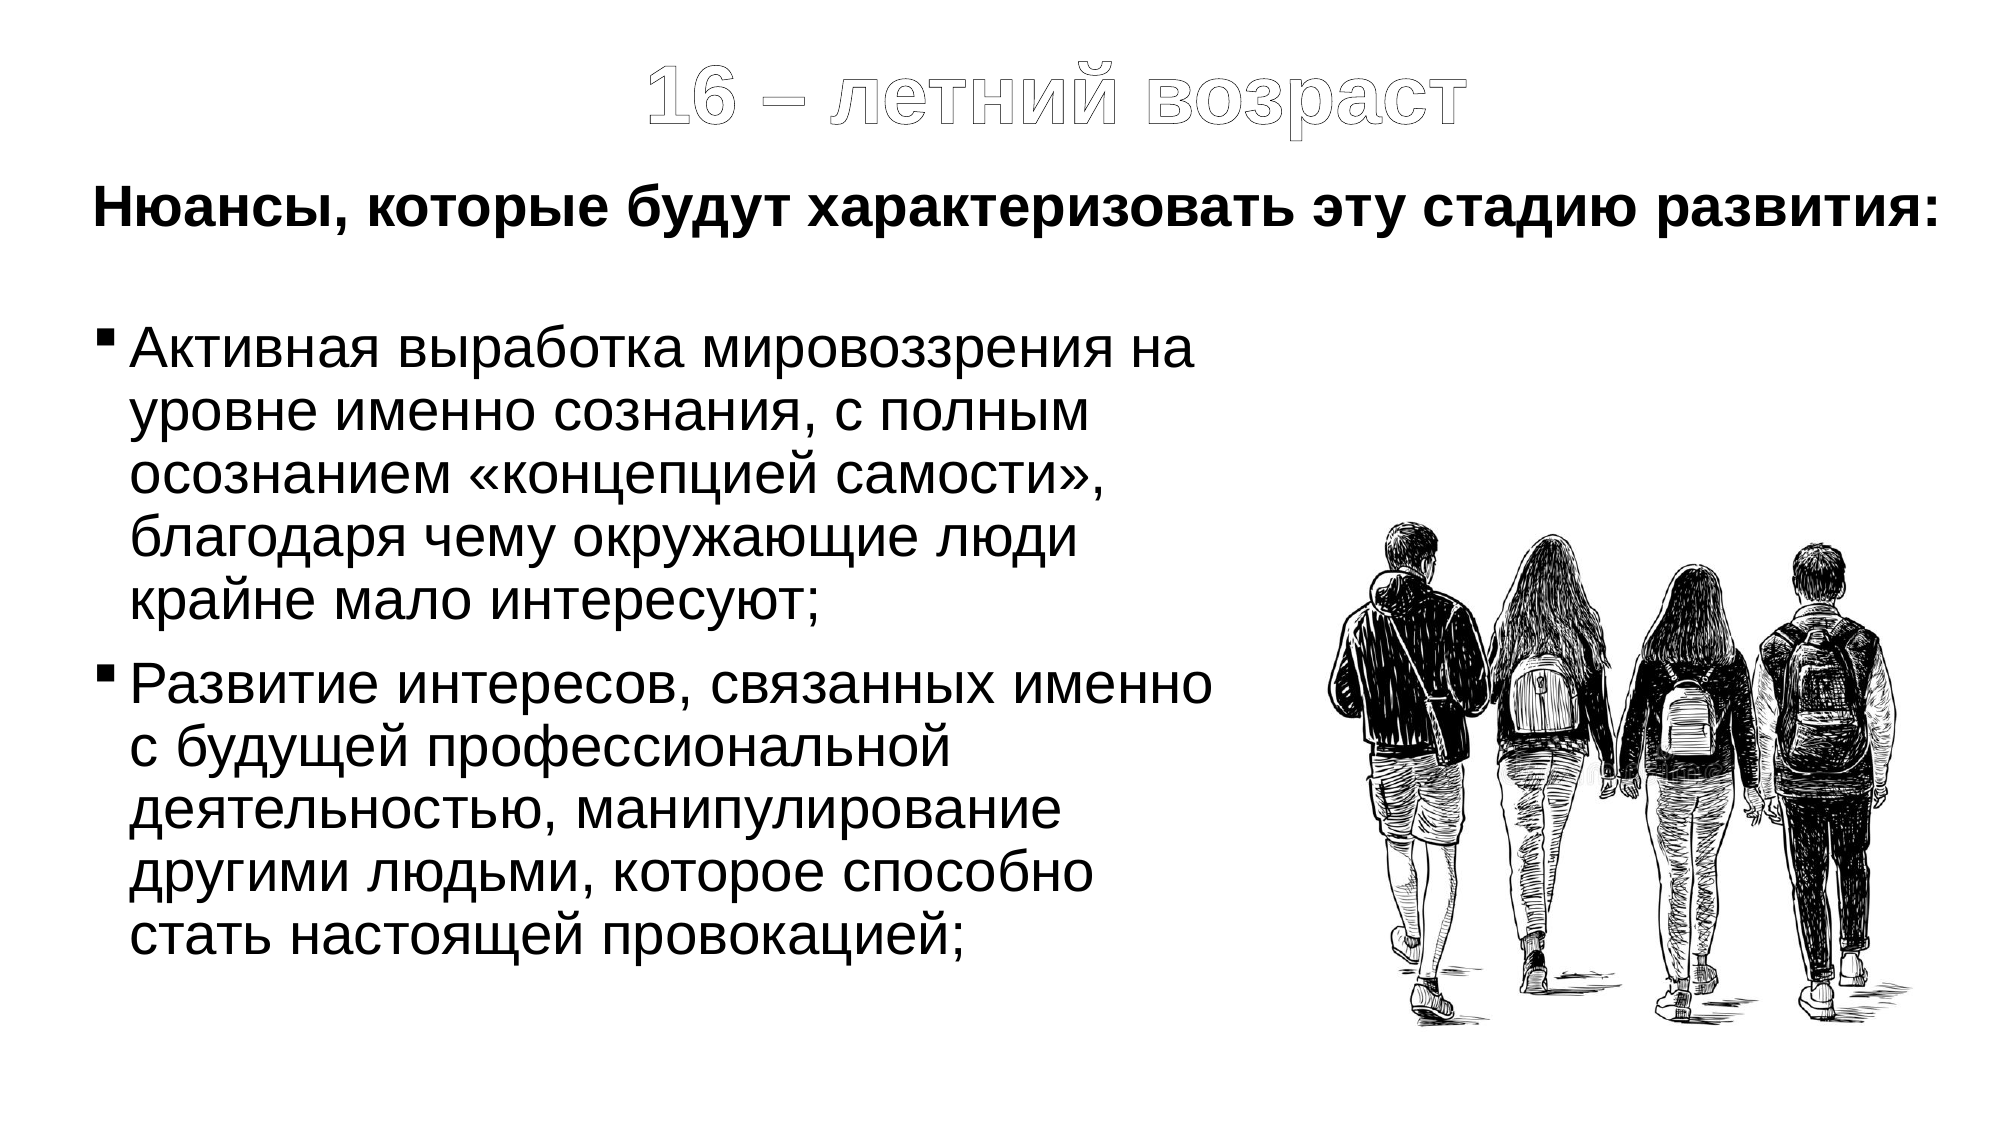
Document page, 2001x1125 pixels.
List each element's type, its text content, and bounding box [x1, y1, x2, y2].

text_box Нюансы, которые будут характеризовать эту стадию развития: [77, 169, 1978, 247]
picture [1318, 497, 1919, 1041]
text_box 16 – летний возраст [630, 32, 1485, 148]
list Активная выработка мировоззрения на уровне именно сознания, с полным осознанием «концепцией самости», благодаря чему окружающие люди крайне мало интересуют; Развитие интересов, связанных именно с будущей профессиональной деятельностью, манипулирование другими людьми, которое способно стать настоящей провокацией; [77, 309, 1246, 653]
